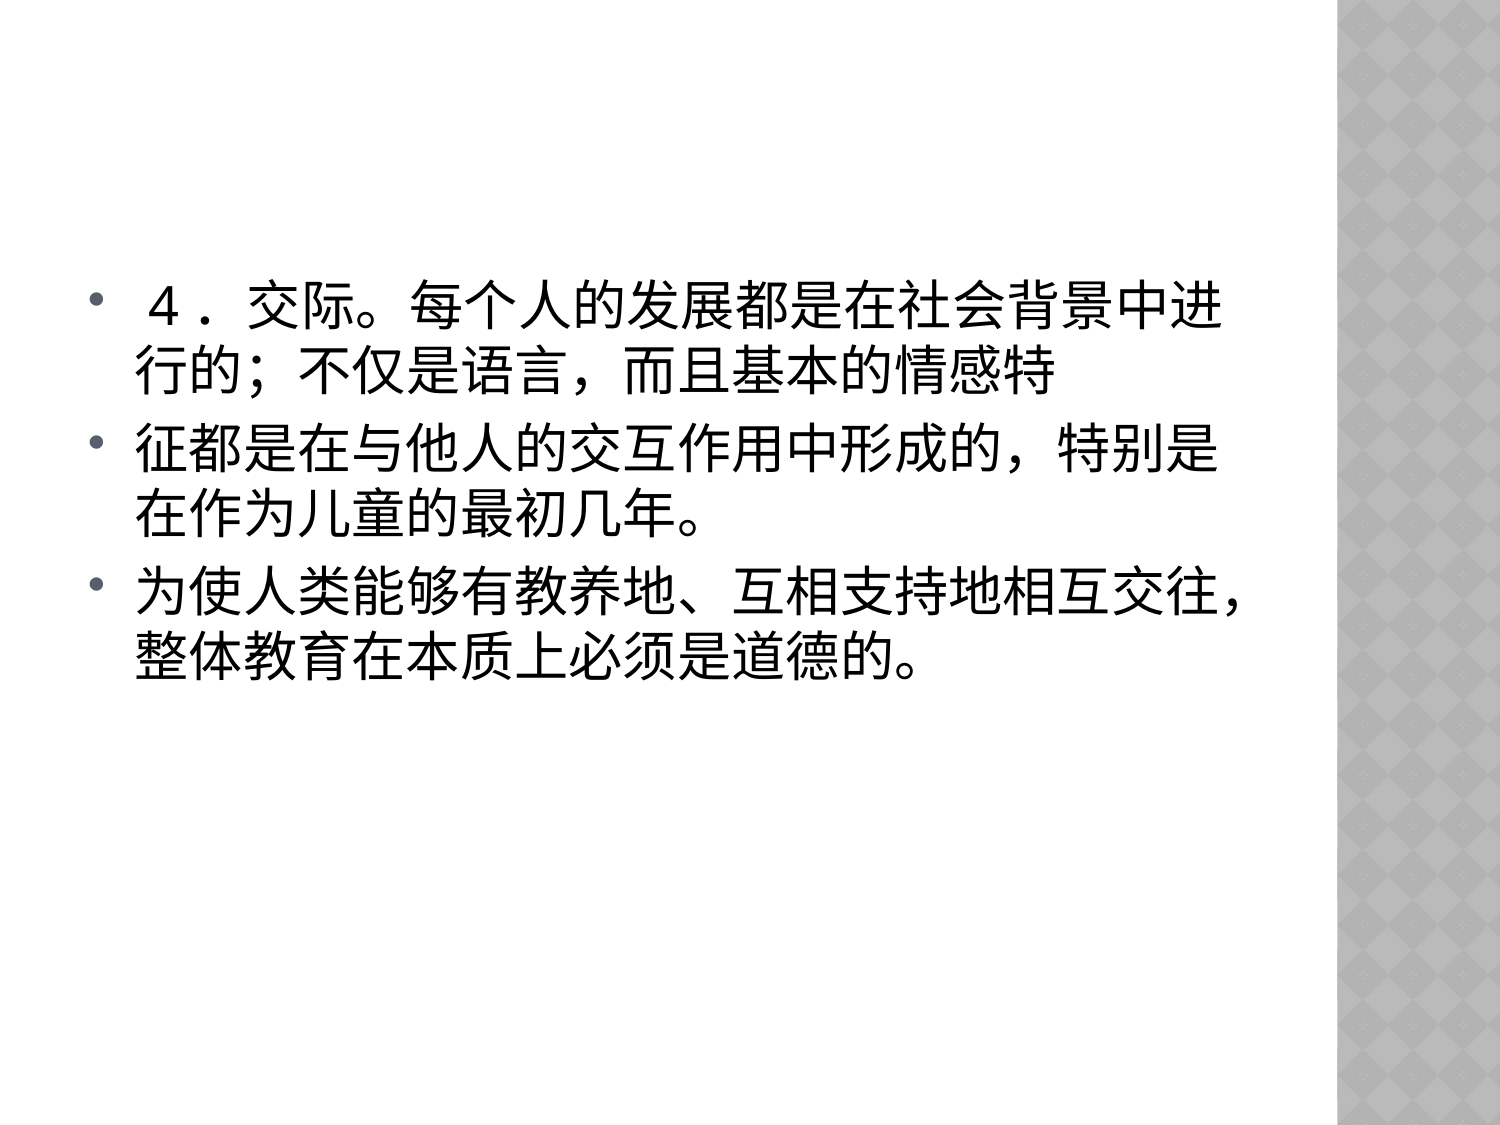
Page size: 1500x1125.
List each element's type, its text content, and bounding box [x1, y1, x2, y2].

list 4．交际。每个人的发展都是在社会背景中进行的；不仅是语言，而且基本的情感特 征都是在与他人的交互作用中形成的，特别是在作为儿童的最初几年。 为使人类能够有教养地、互相支持地相互交往，整体教育在本质上必须是道德的。 [75, 264, 1263, 1059]
